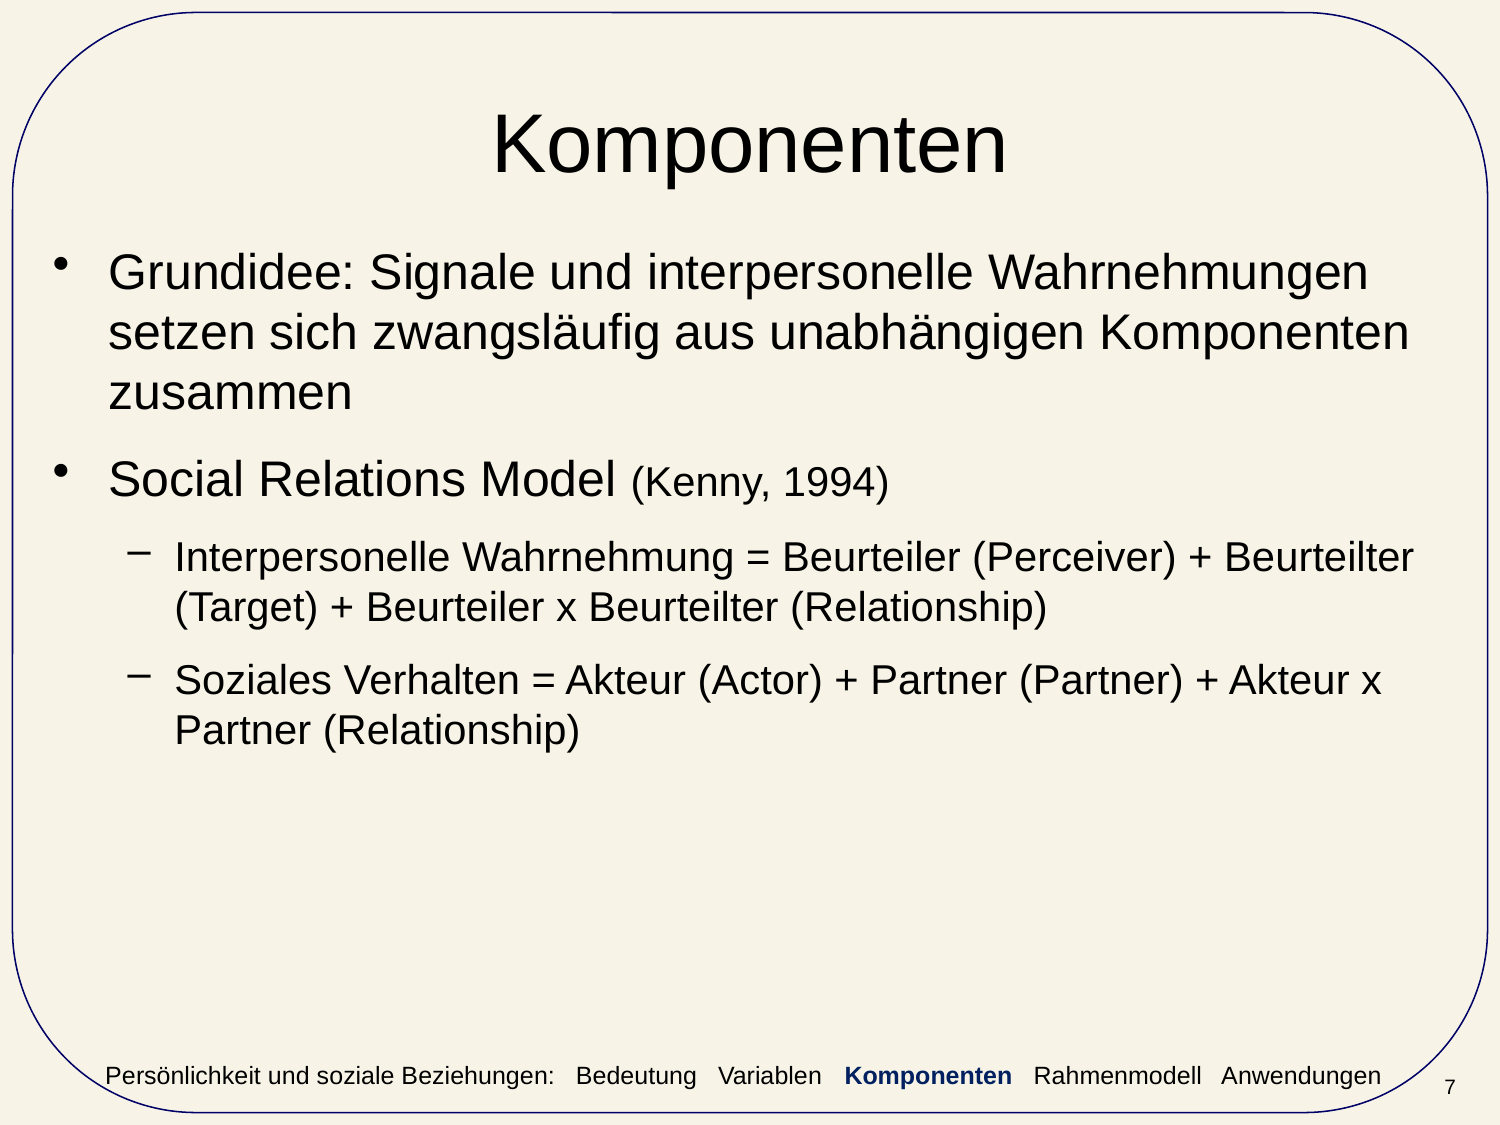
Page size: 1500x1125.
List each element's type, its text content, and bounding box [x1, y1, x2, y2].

text_box Persönlichkeit und soziale Beziehungen: Bedeutung Variablen Komponenten Rahmenmodell Anwendungen [103, 1058, 1417, 1091]
list Grundidee: Signale und interpersonelle Wahrnehmungen setzen sich zwangsläufig aus unabhängigen Komponenten zusammen Social Relations Model (Kenny, 1994) Interpersonelle Wahrnehmung = Beurteiler (Perceiver) + Beurteilter (Target) + Beurteiler x Beurteilter (Relationship) Soziales Verhalten = Akteur (Actor) + Partner (Partner) + Akteur x Partner (Relationship) [37, 231, 1463, 1036]
title Komponenten [74, 44, 1426, 231]
